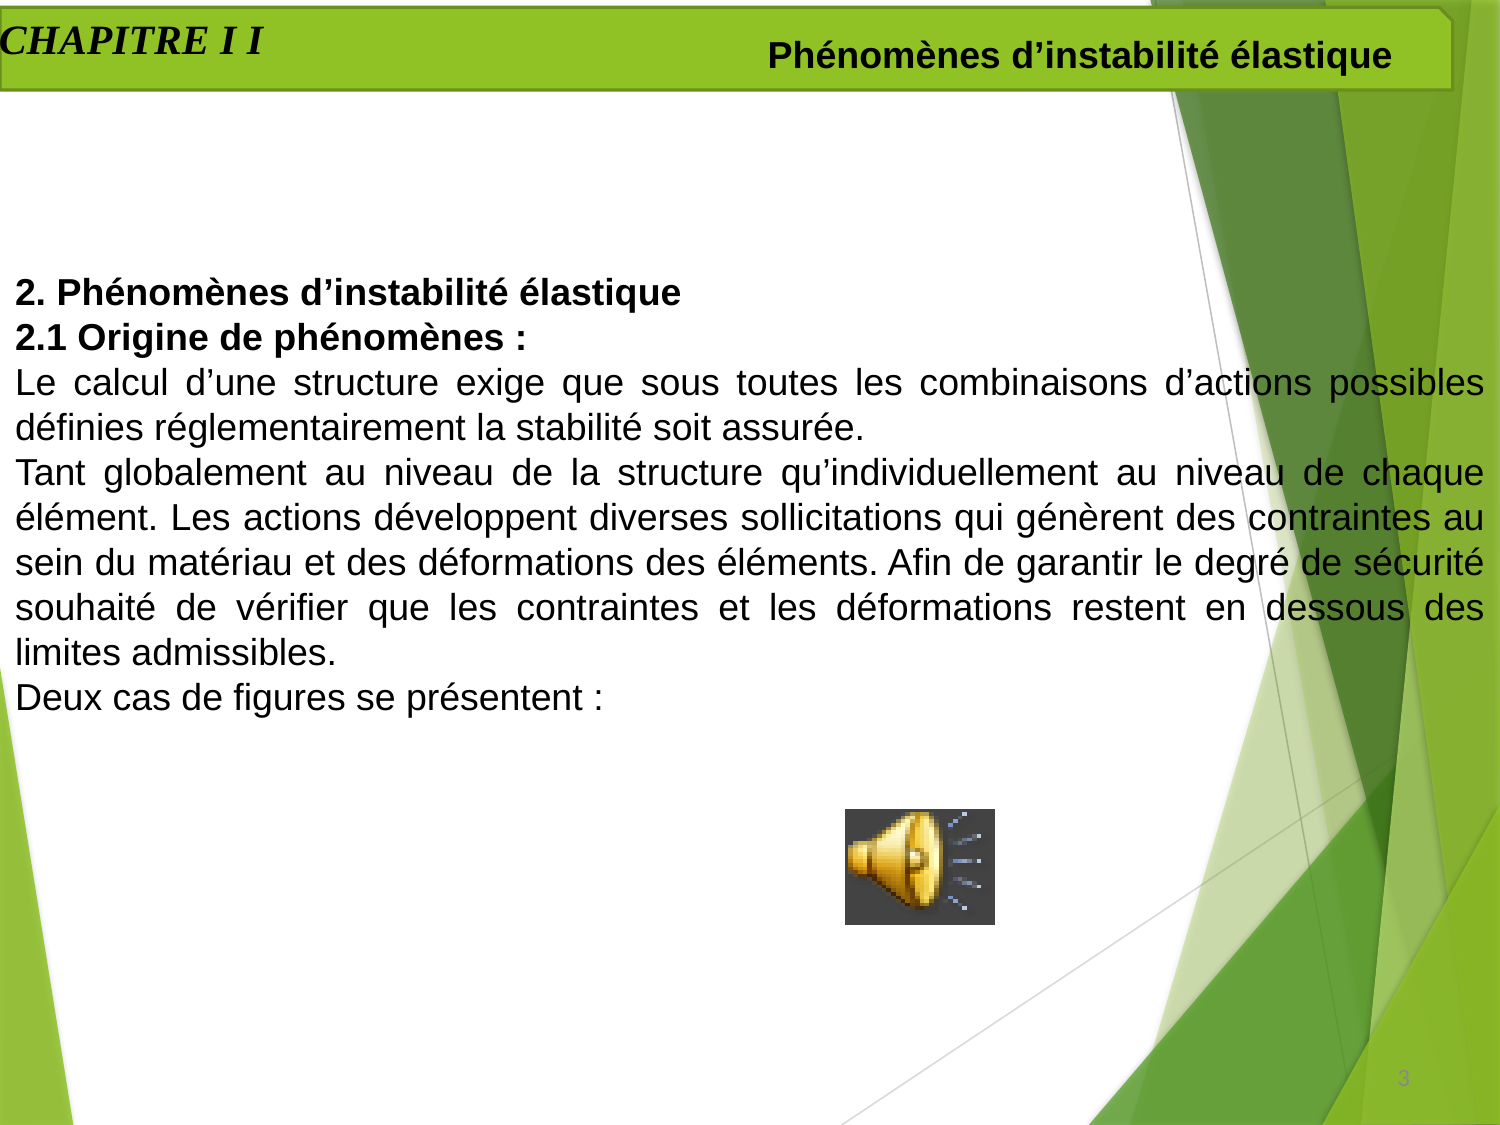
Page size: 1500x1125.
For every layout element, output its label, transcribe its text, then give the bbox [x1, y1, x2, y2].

text_box CHAPITRE I I [0, 0, 793, 70]
slide_number 3 [1074, 1046, 1425, 1106]
text_box [0, 5, 1455, 92]
text_box Phénomènes d’instabilité élastique [753, 23, 1409, 84]
text_box 2. Phénomènes d’instabilité élastique 2.1 Origine de phénomènes : Le calcul d’une structure exige que sous toutes les combinaisons d’actions possibles définies réglementairement la stabilité soit assurée. Tant globalement au niveau de la structure qu’individuellement au niveau de chaque élément. Les actions développent diverses sollicitations qui génèrent des contraintes au sein du matériau et des déformations des éléments. Afin de garantir le degré de sécurité souhaité de vérifier que les contraintes et les déformations restent en dessous des limites admissibles. Deux cas de figures se présentent : [0, 260, 1500, 726]
picture [843, 807, 997, 927]
